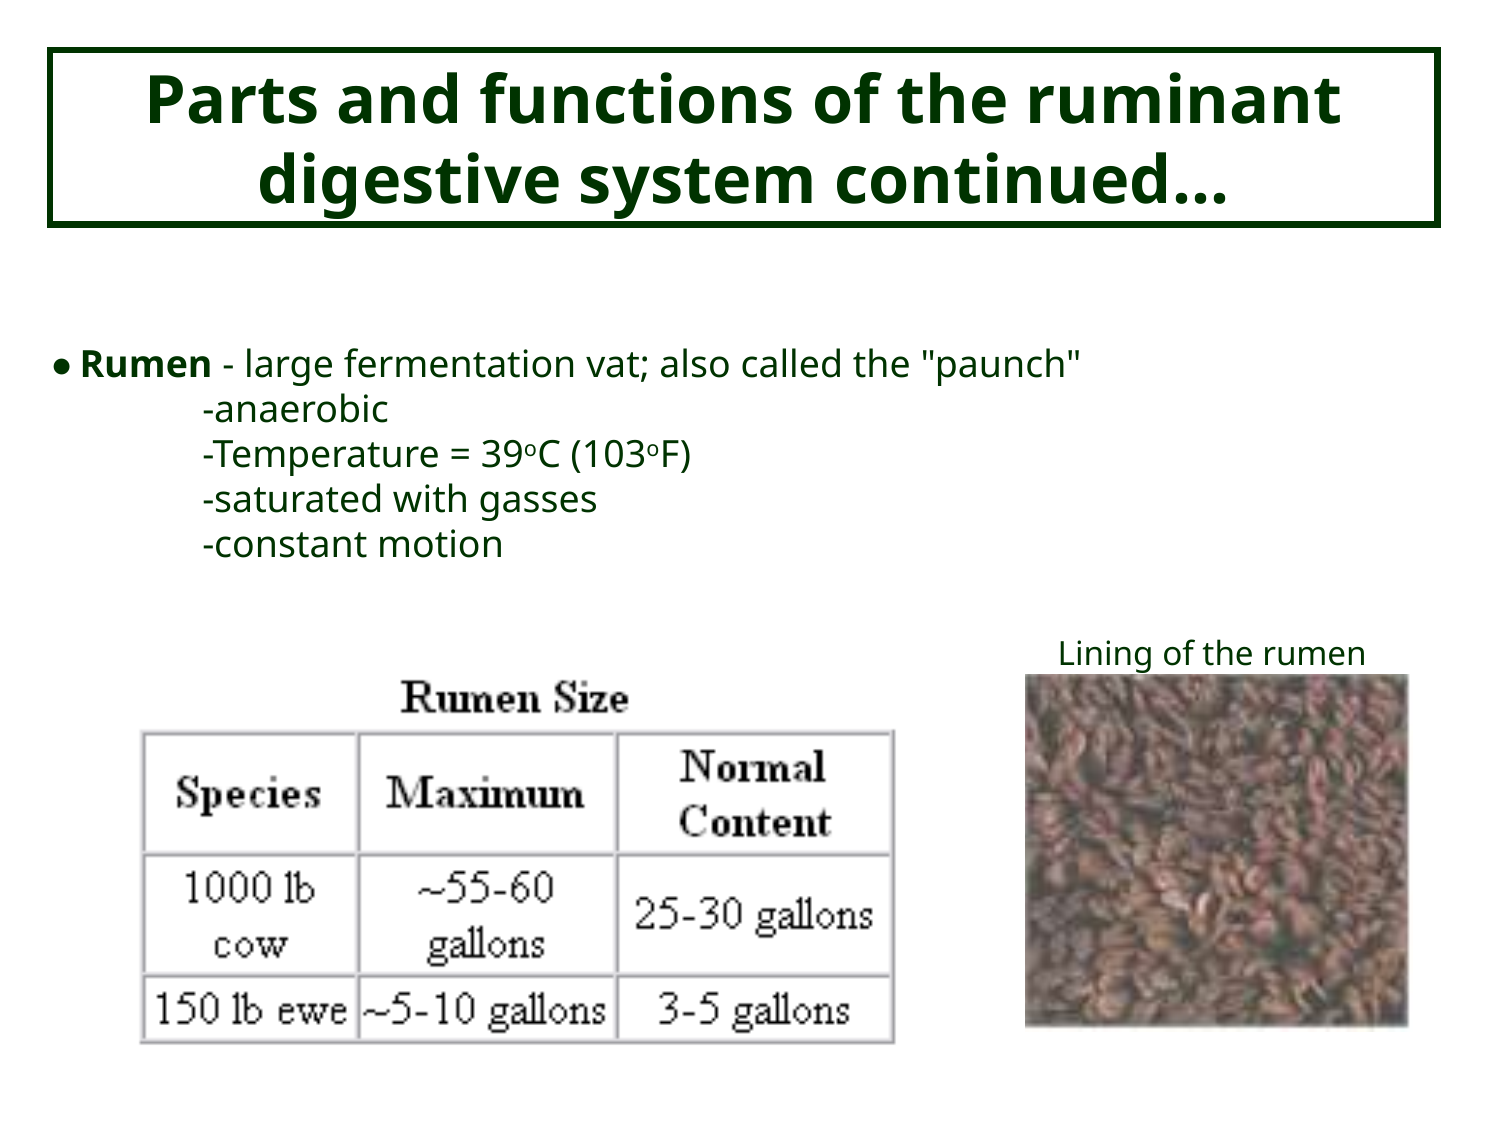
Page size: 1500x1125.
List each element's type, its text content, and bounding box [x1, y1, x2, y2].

text_box • Rumen - large fermentation vat; also called the "paunch" -anaerobic -Temperature = 39oC (103oF) -saturated with gasses -constant motion [37, 332, 1425, 618]
text_box Lining of the rumen [1012, 624, 1413, 680]
picture [1024, 674, 1413, 1032]
text_box Parts and functions of the ruminant digestive system continued… [50, 49, 1438, 225]
picture [74, 649, 951, 1084]
